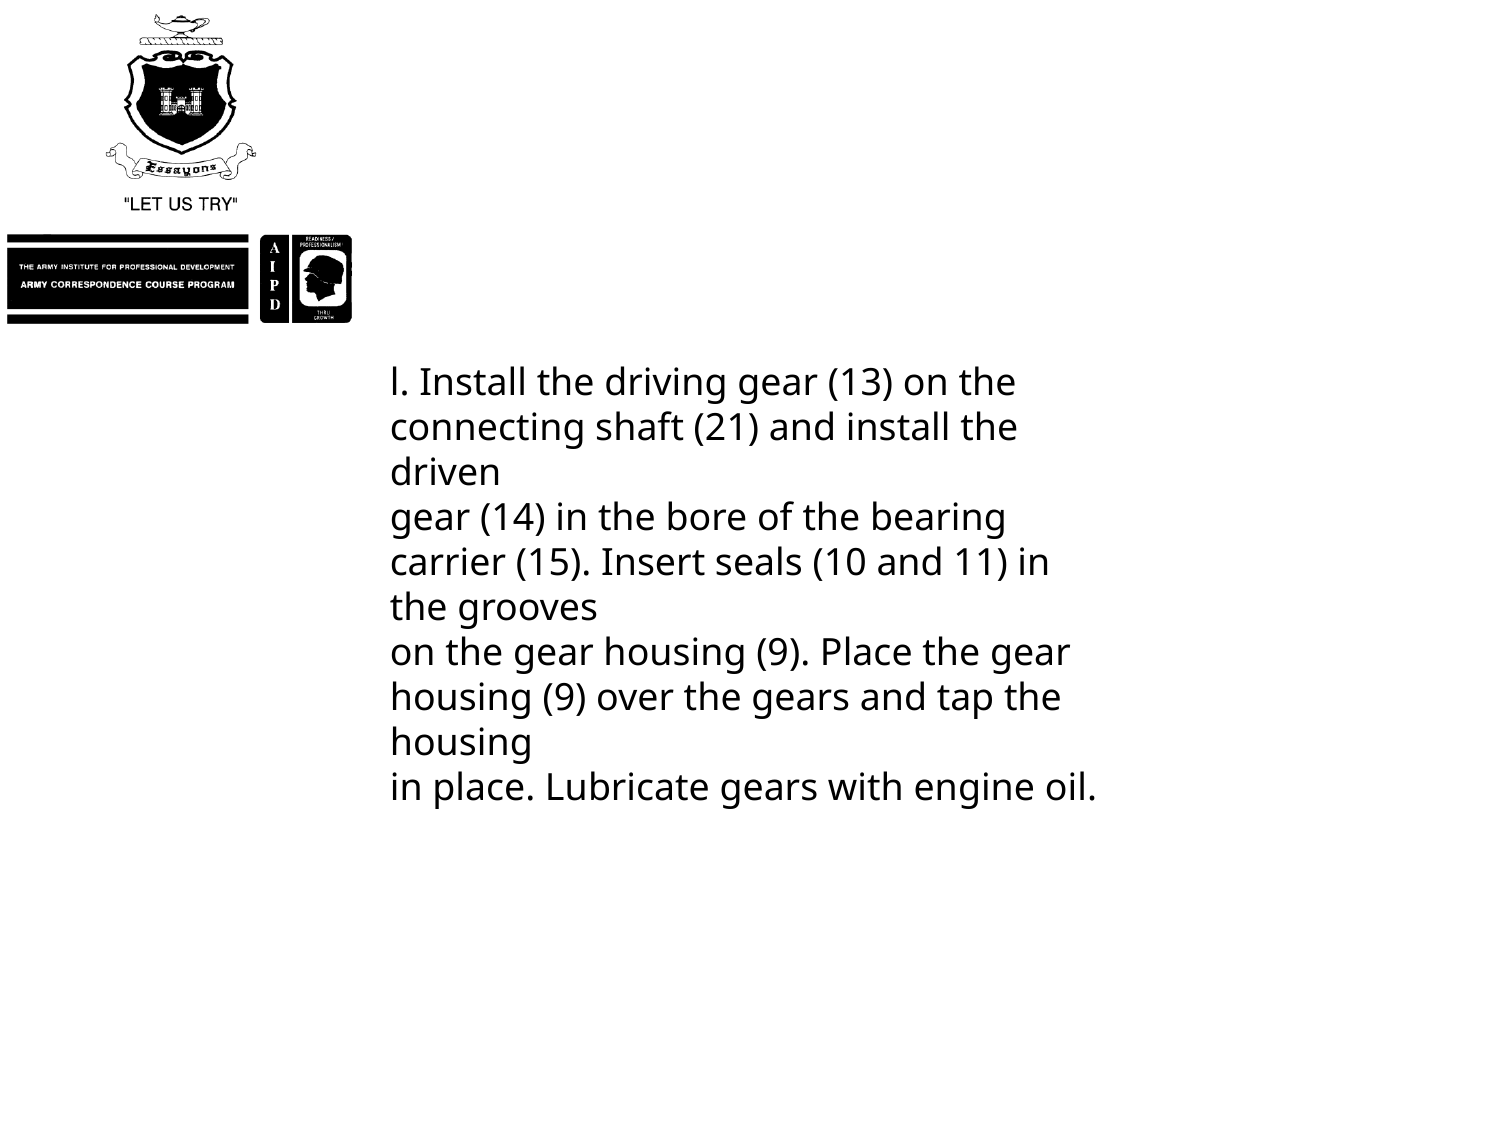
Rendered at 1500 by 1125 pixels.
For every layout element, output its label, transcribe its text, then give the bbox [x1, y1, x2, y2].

text_box l. Install the driving gear (13) on the connecting shaft (21) and install the driven gear (14) in the bore of the bearing carrier (15). Insert seals (10 and 11) in the grooves on the gear housing (9). Place the gear housing (9) over the gears and tap the housing in place. Lubricate gears with engine oil. [374, 350, 1125, 816]
picture [5, 12, 353, 326]
